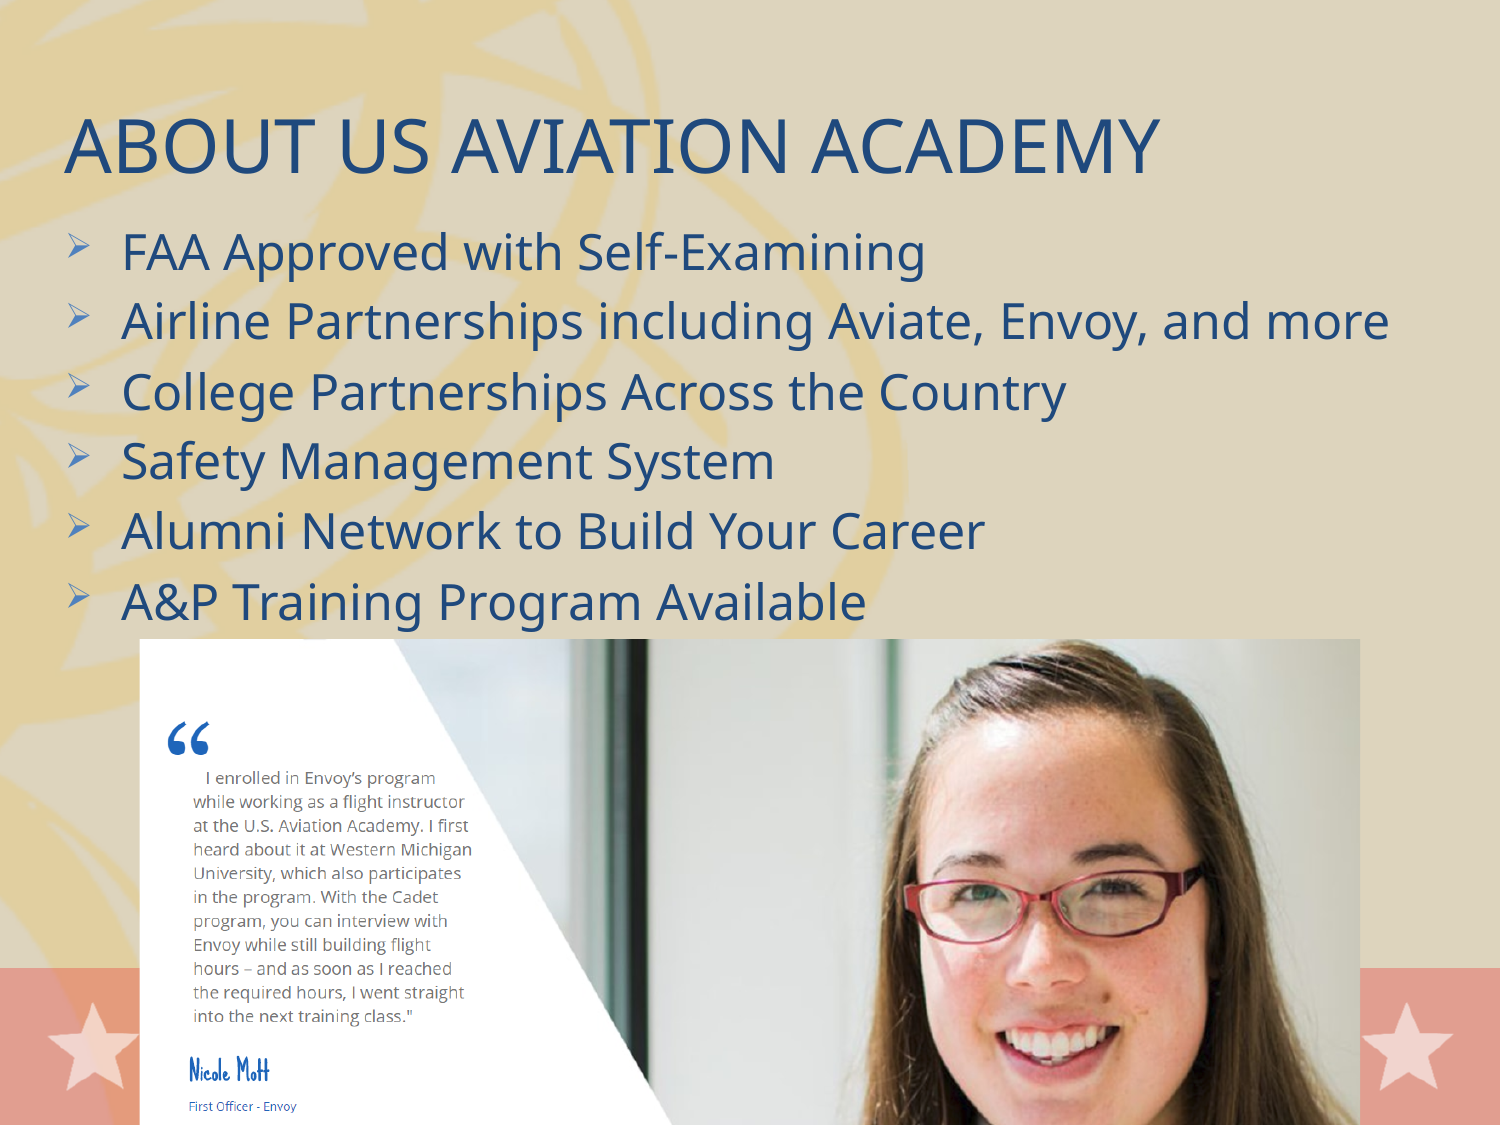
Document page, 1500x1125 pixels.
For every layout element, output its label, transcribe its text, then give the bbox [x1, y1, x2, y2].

list FAA Approved with Self-Examining Airline Partnerships including Aviate, Envoy, and more College Partnerships Across the Country Safety Management System Alumni Network to Build Your Career A&P Training Program Available [50, 212, 1475, 640]
title About US Aviation Academy [50, 75, 1475, 212]
picture [0, 0, 1500, 1125]
